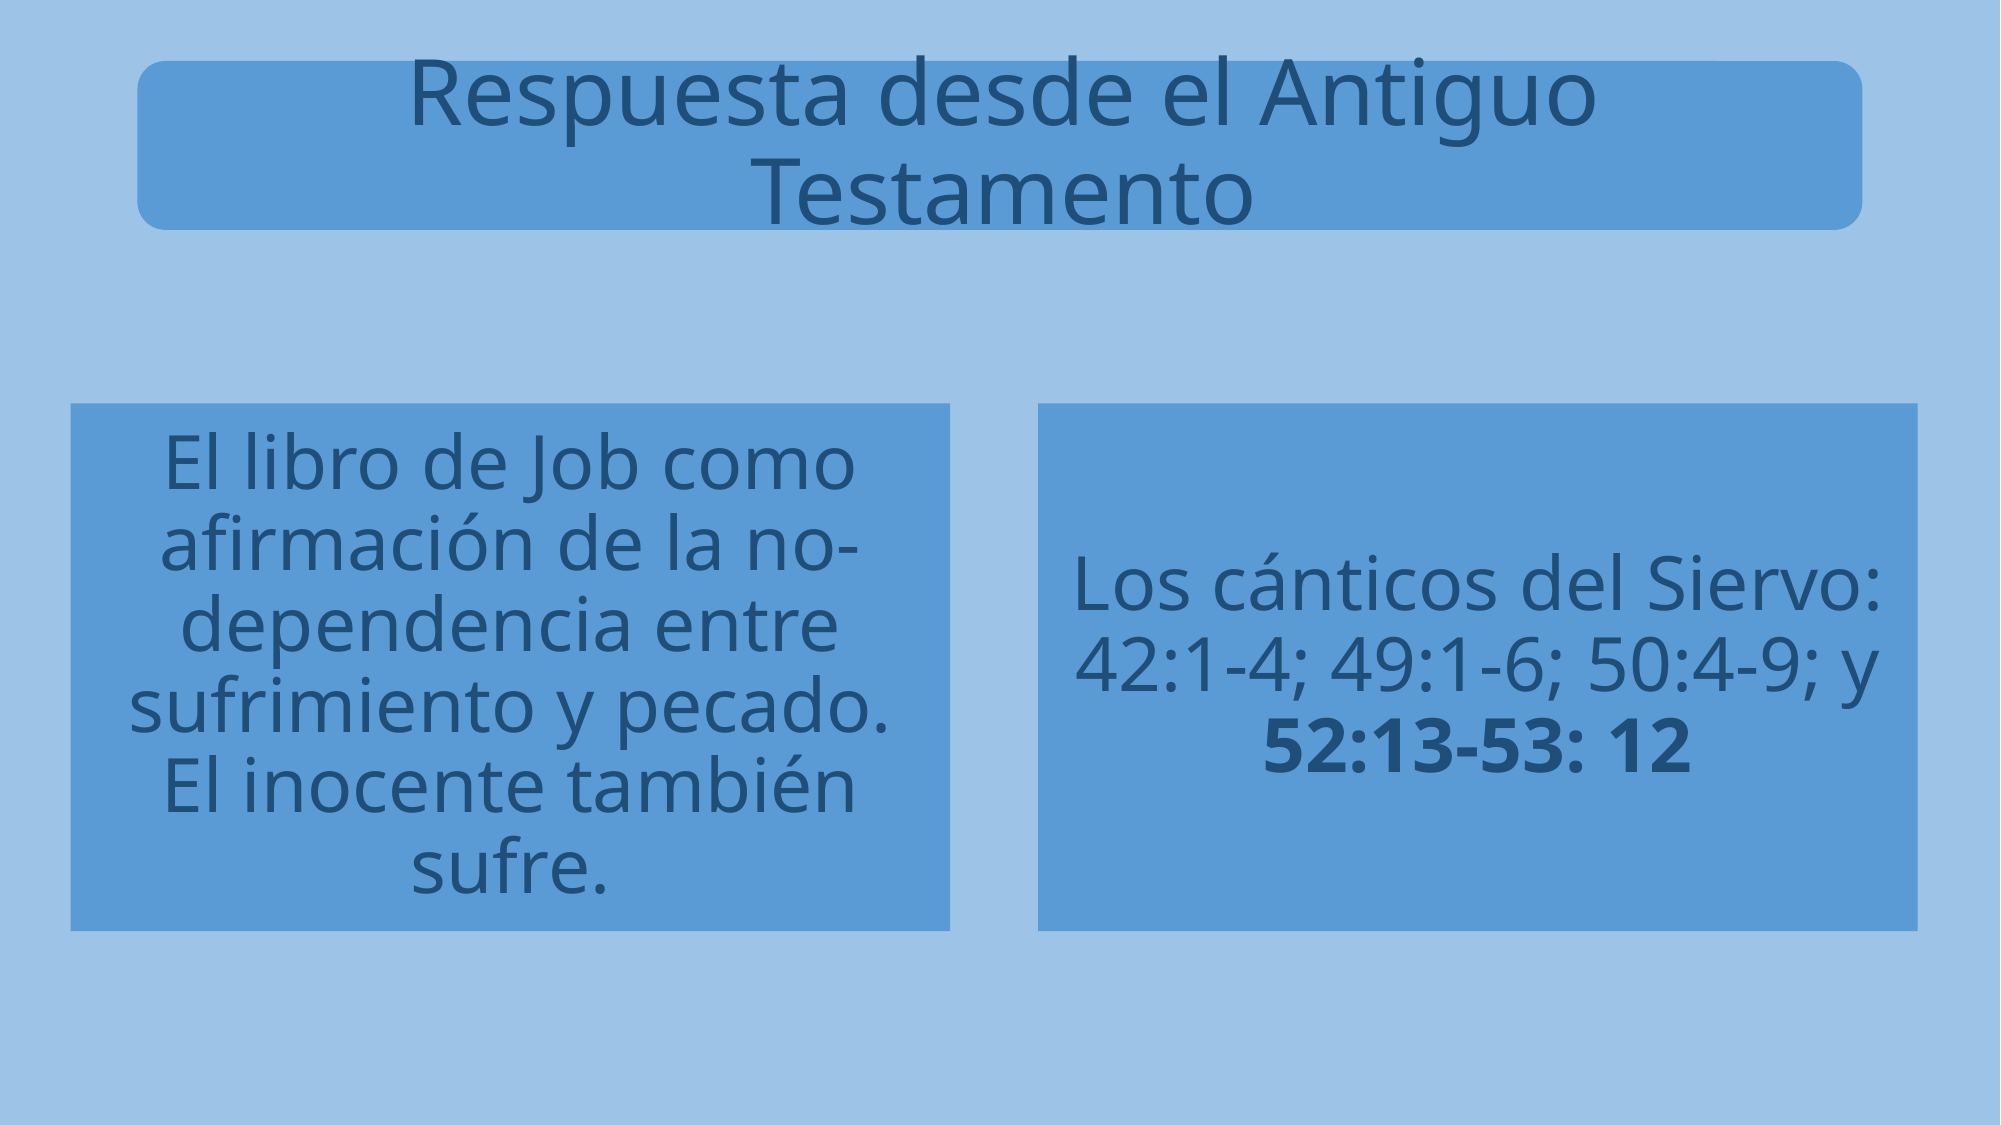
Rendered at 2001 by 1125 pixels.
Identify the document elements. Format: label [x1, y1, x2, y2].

text_box [137, 59, 1863, 232]
list [70, 284, 1918, 1050]
